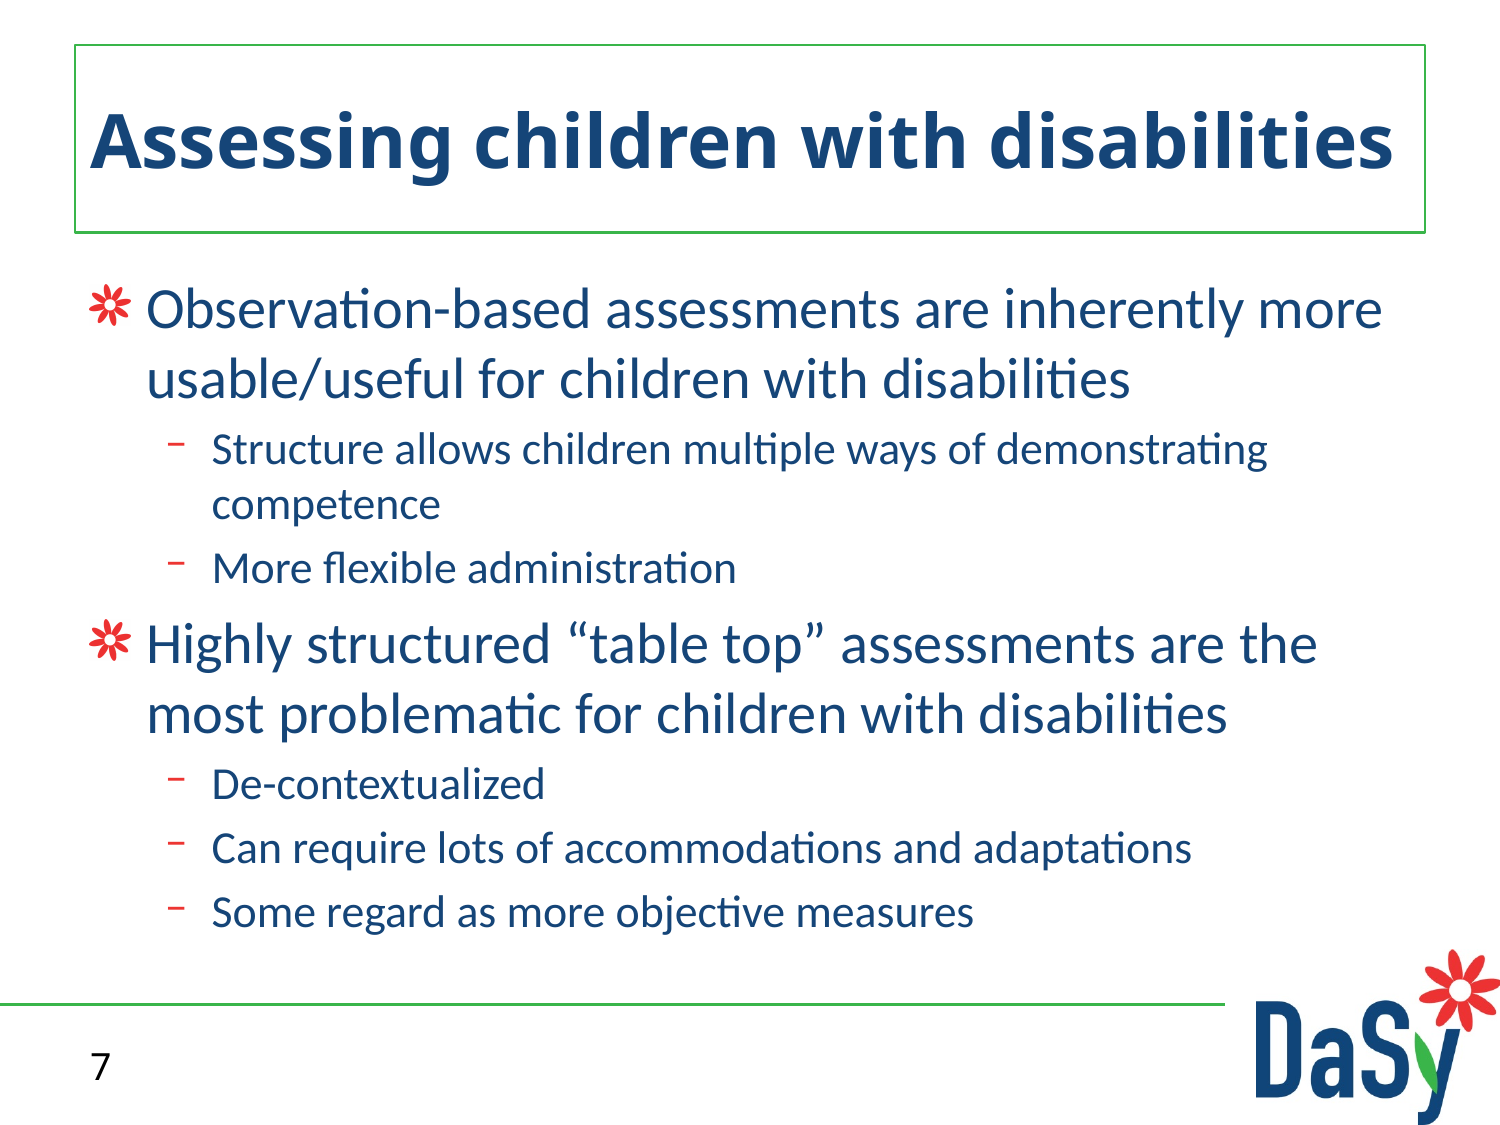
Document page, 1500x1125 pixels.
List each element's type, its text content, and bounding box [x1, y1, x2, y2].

picture [89, 284, 131, 326]
title Assessing children with disabilities [74, 44, 1426, 234]
slide_number 7 [75, 1038, 425, 1098]
list Observation-based assessments are inherently more usable/useful for children with disabilities Structure allows children multiple ways of demonstrating competence More flexible administration Highly structured “table top” assessments are the most problematic for children with disabilities De-contextualized Can require lots of accommodations and adaptations Some regard as more objective measures [75, 262, 1425, 925]
picture [1256, 949, 1500, 1125]
picture [89, 619, 131, 661]
